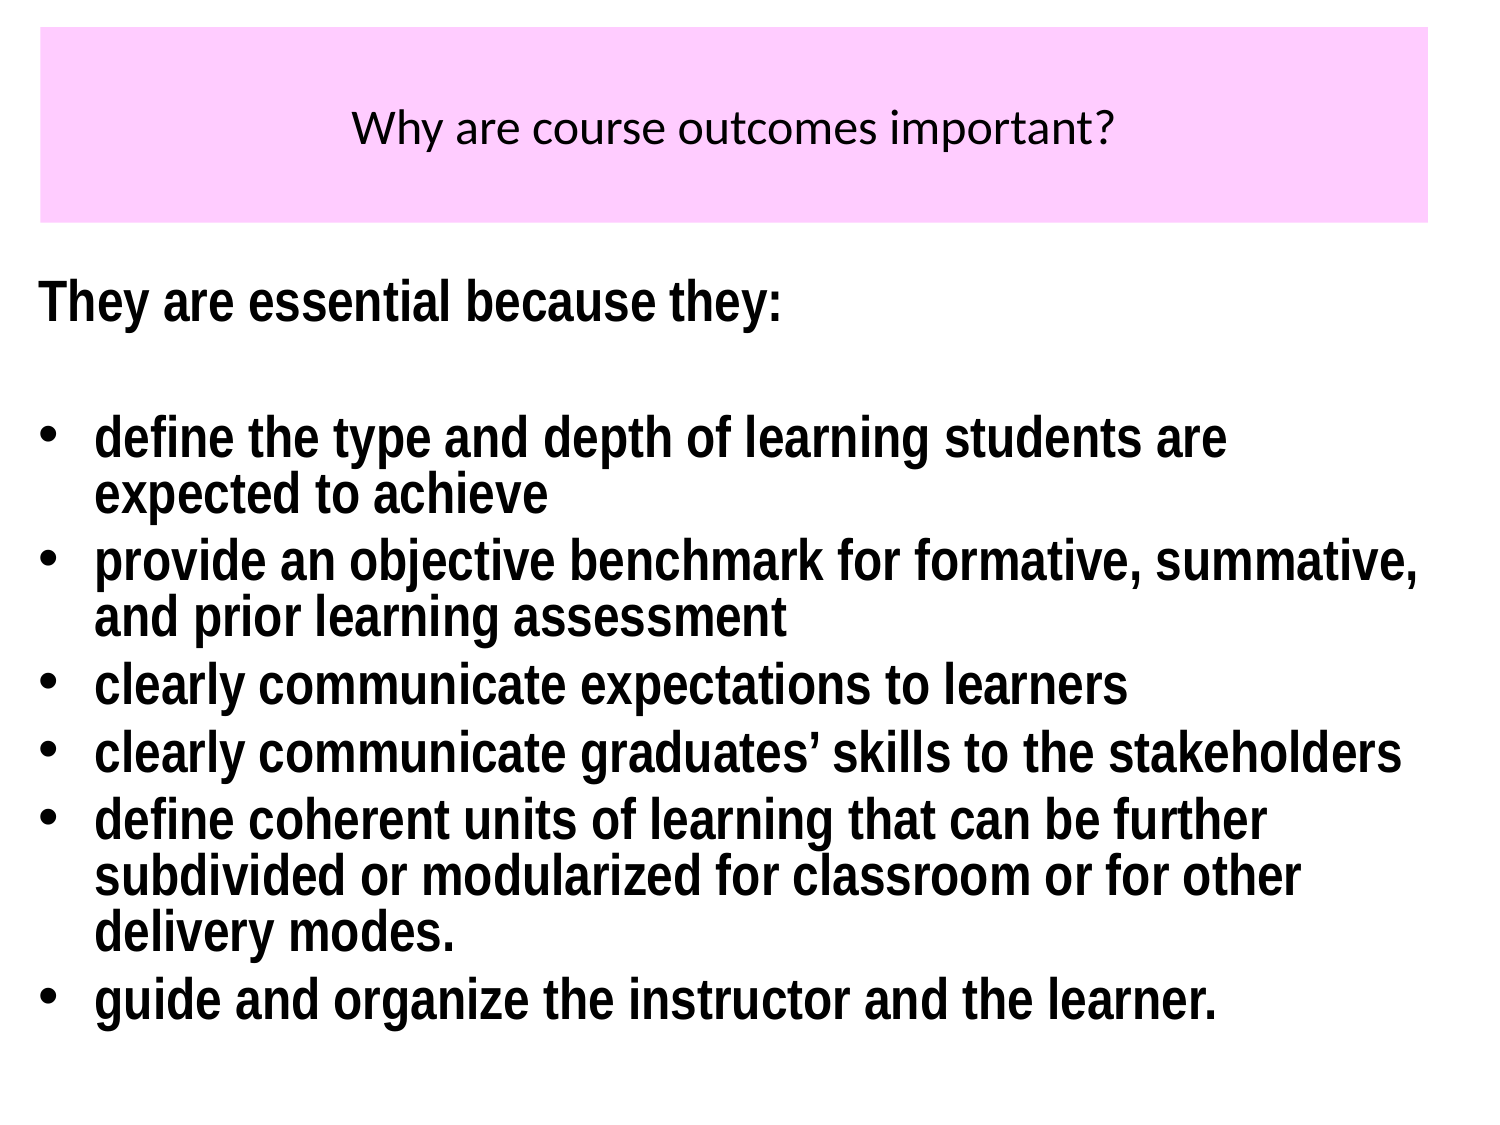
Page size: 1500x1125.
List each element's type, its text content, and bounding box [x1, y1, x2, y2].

title Why are course outcomes important? [40, 27, 1428, 223]
list They are essential because they: define the type and depth of learning students are expected to achieve provide an objective benchmark for formative, summative, and prior learning assessment clearly communicate expectations to learners clearly communicate graduates’ skills to the stakeholders define coherent units of learning that can be further subdivided or modularized for classroom or for other delivery modes. guide and organize the instructor and the learner. [23, 269, 1450, 1061]
